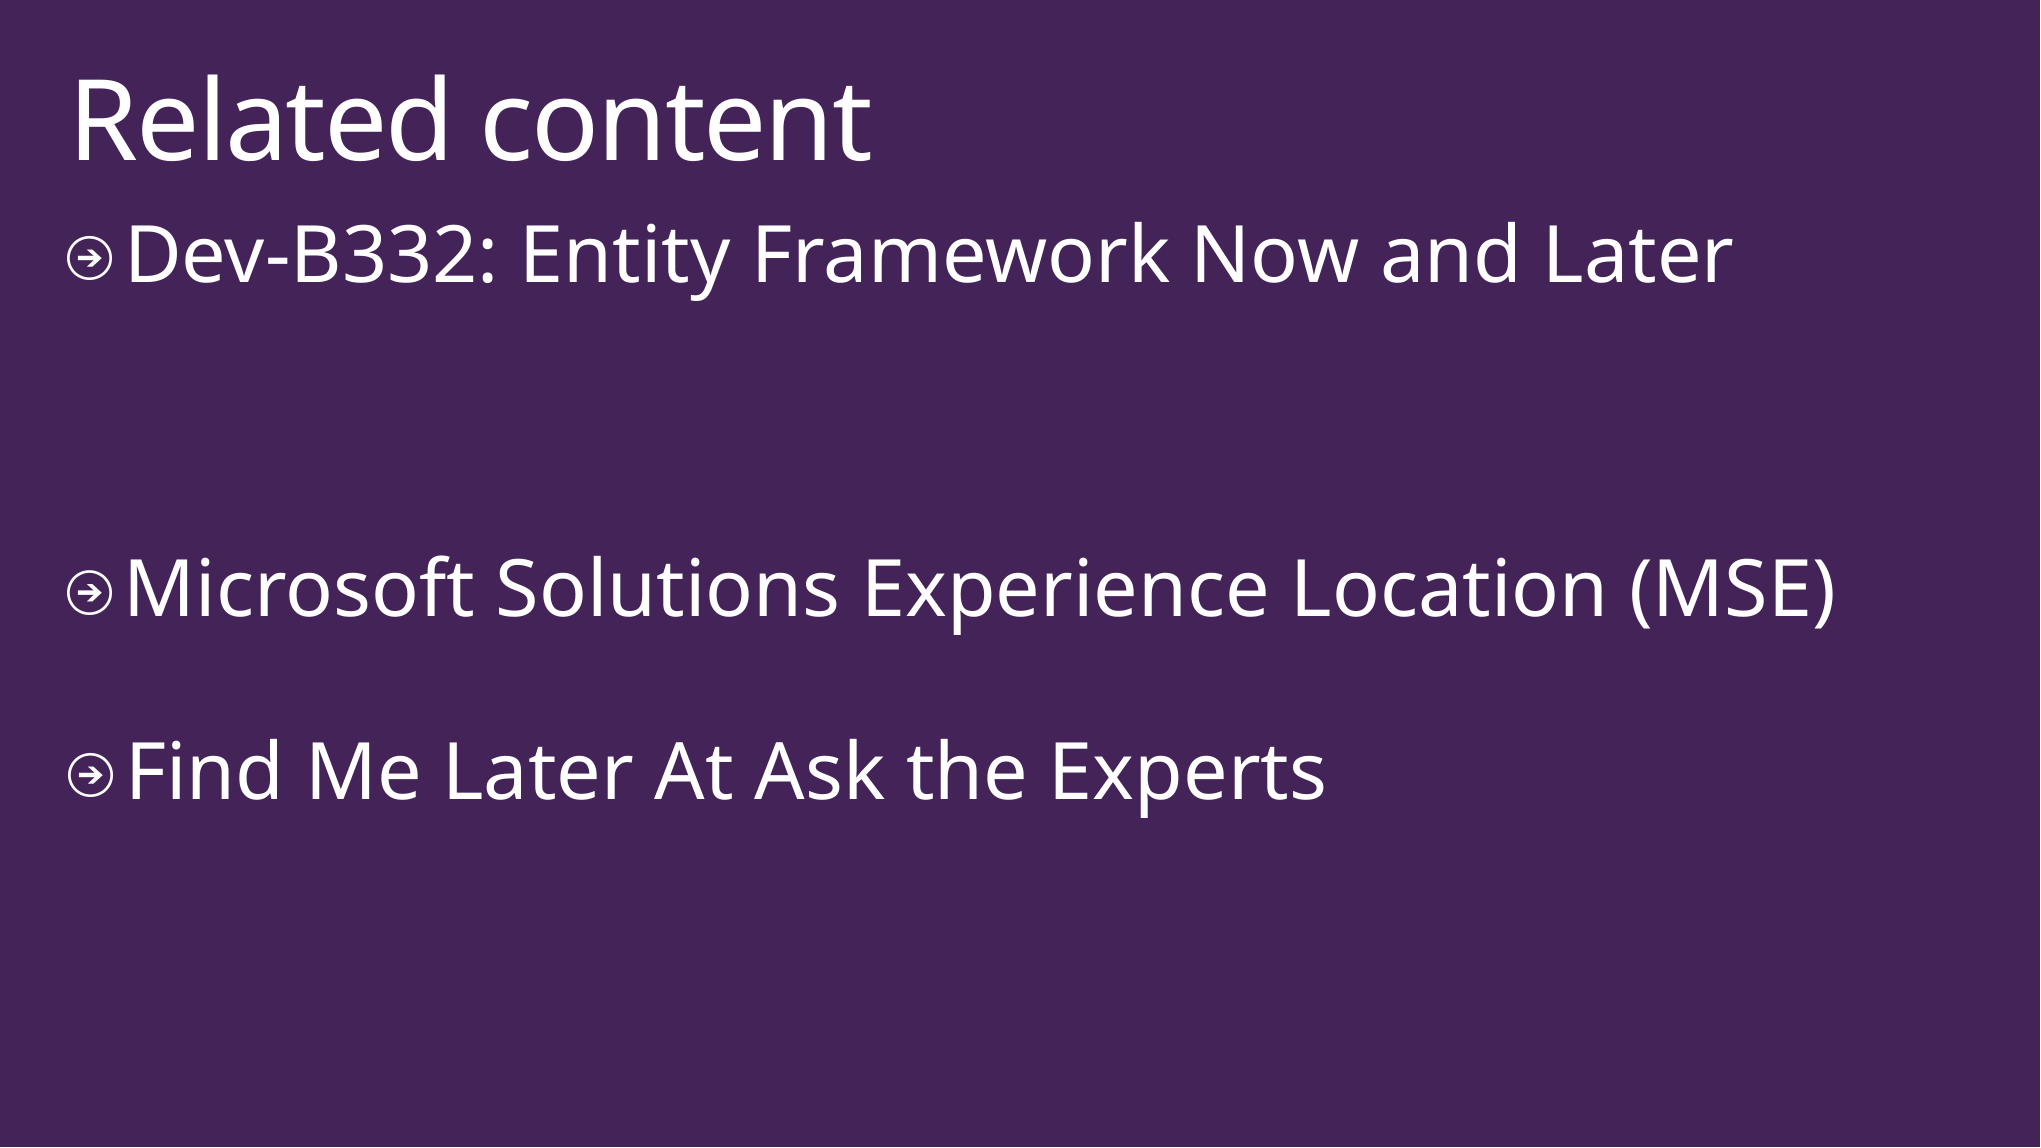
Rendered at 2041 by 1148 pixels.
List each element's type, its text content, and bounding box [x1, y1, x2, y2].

picture [68, 741, 125, 797]
picture [67, 558, 124, 615]
text_box Microsoft Solutions Experience Location (MSE) [43, 533, 2024, 649]
list Dev-B332: Entity Framework Now and Later [43, 198, 2024, 316]
title Related content [45, 48, 1996, 199]
text_box Find Me Later At Ask the Experts [45, 716, 2025, 832]
picture [67, 224, 124, 280]
